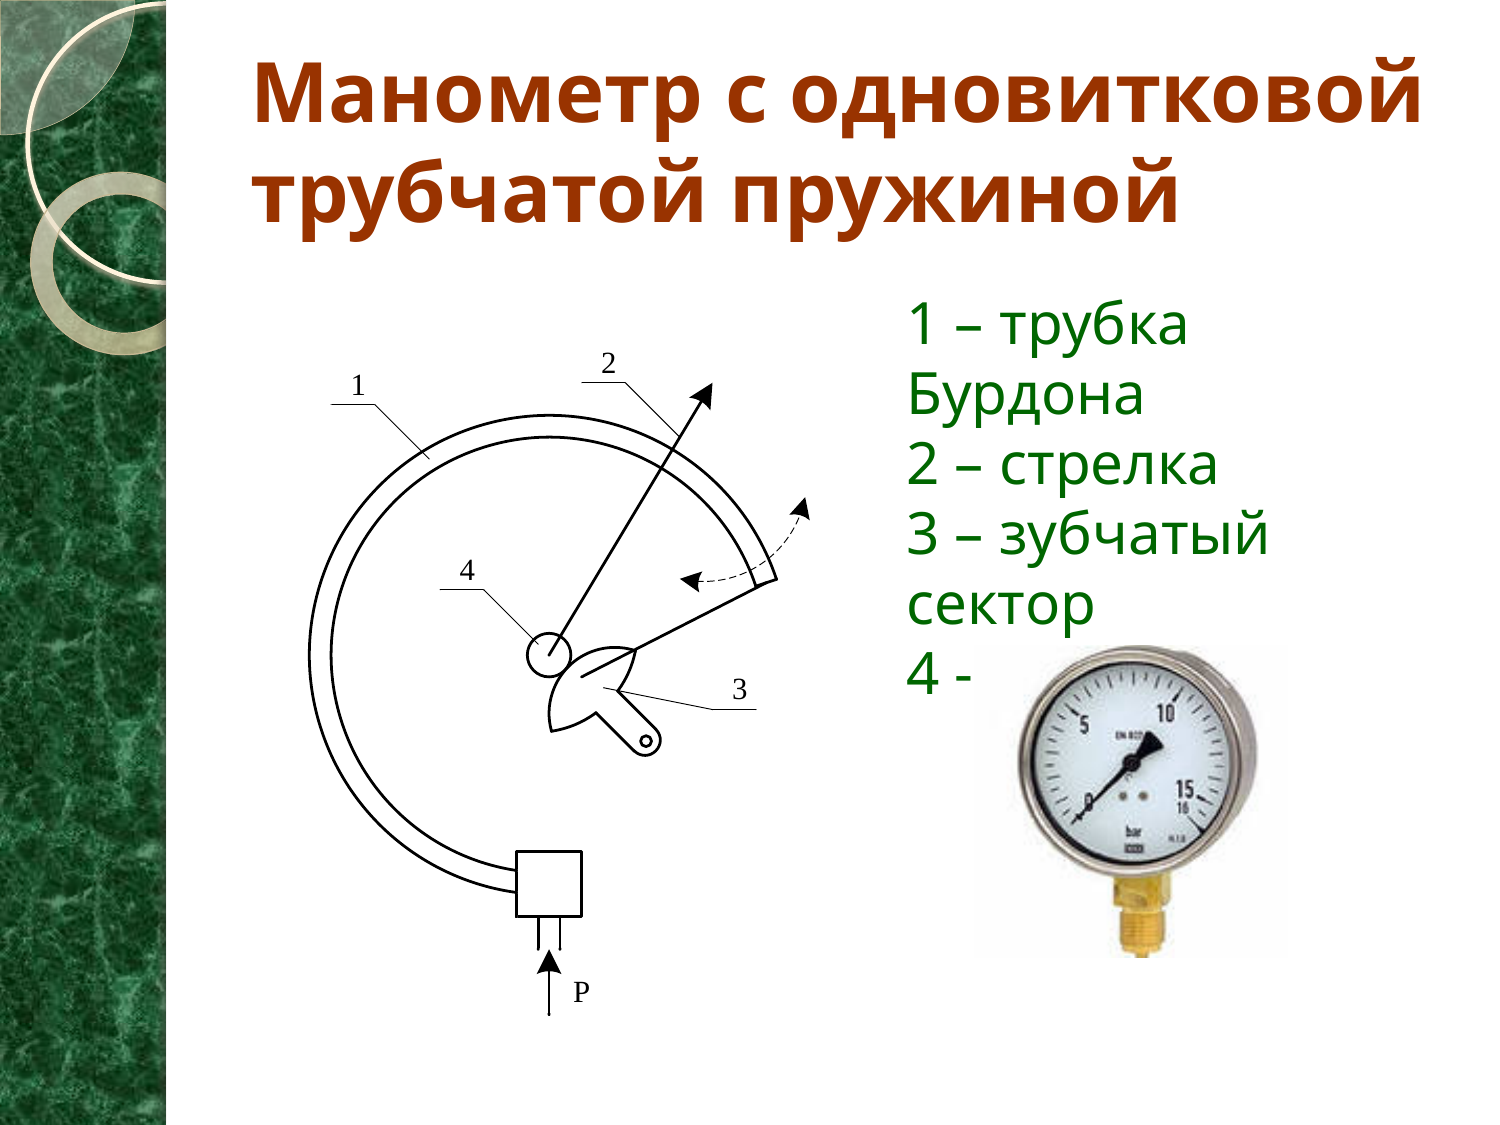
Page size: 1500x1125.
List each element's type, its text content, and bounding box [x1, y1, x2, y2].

picture [32, 13, 160, 207]
picture [0, 134, 166, 1125]
title Манометр с одновитковой трубчатой пружиной [235, 45, 1466, 233]
picture [136, 0, 164, 4]
picture [53, 241, 160, 332]
picture [62, 195, 160, 280]
picture [974, 644, 1288, 959]
text_box 1 – трубка Бурдона 2 – стрелка 3 – зубчатый сектор 4 - шестерня [891, 278, 1436, 759]
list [229, 337, 834, 1048]
